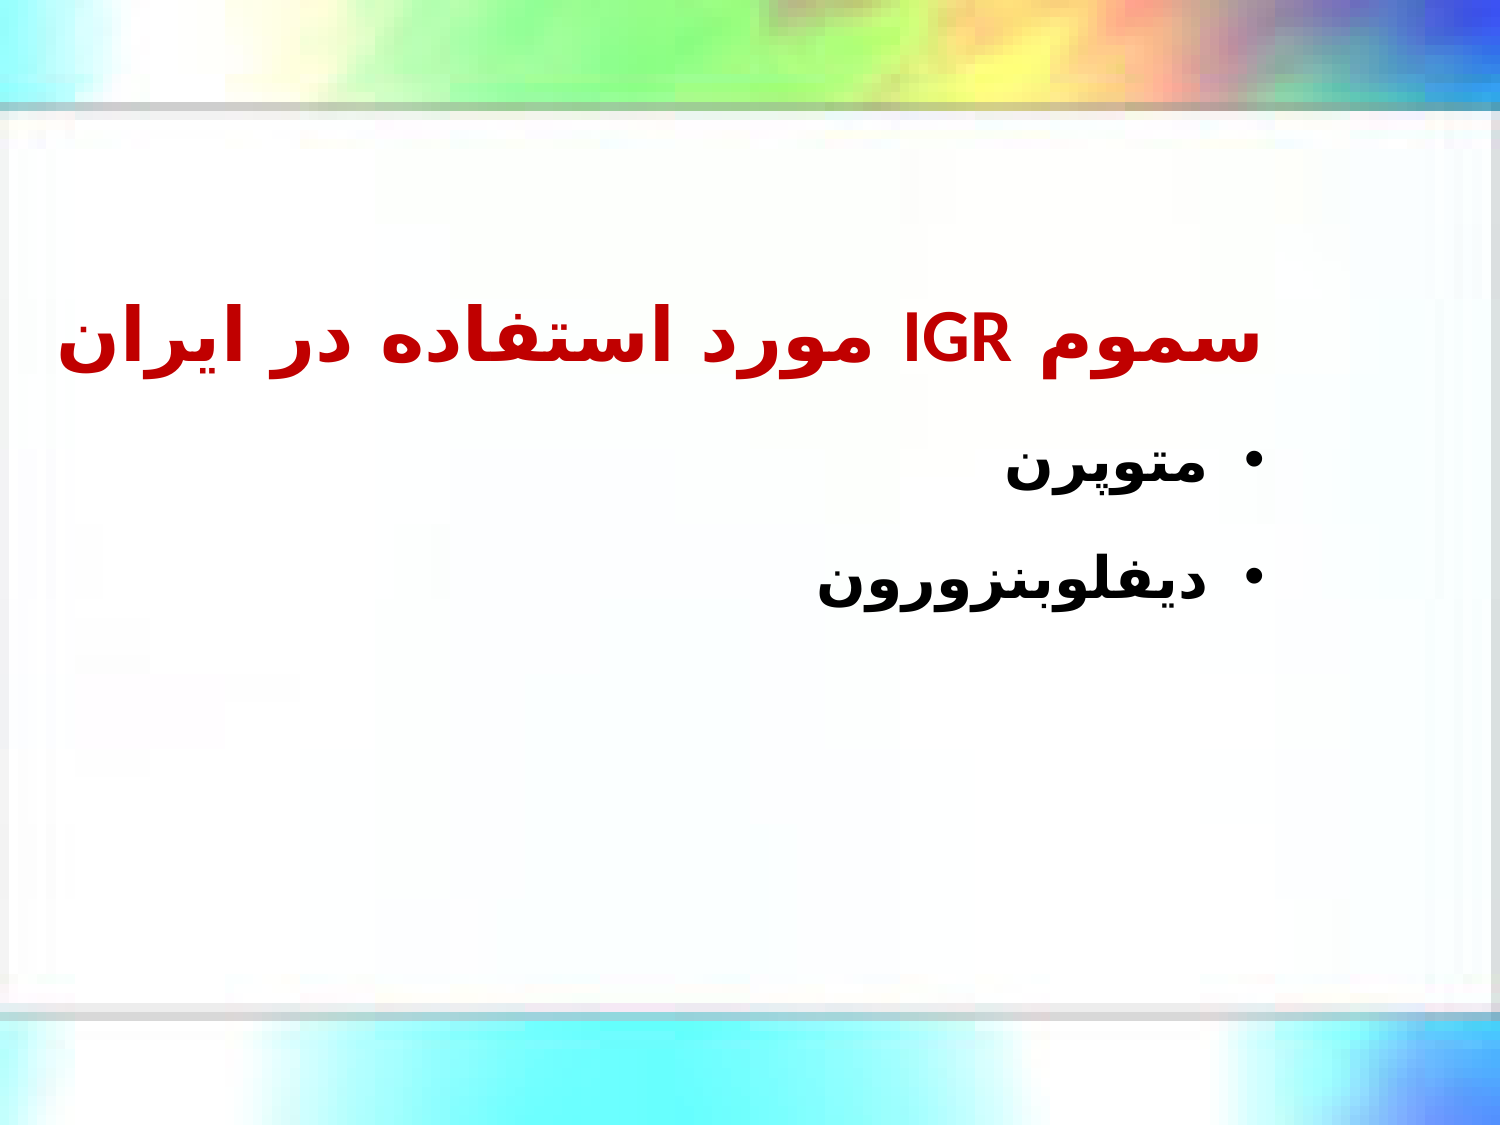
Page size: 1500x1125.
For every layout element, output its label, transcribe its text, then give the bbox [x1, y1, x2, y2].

picture [0, 0, 1500, 1125]
list سموم IGR مورد استفاده در ايران متوپرن ديفلوبنزورون [0, 234, 1280, 977]
